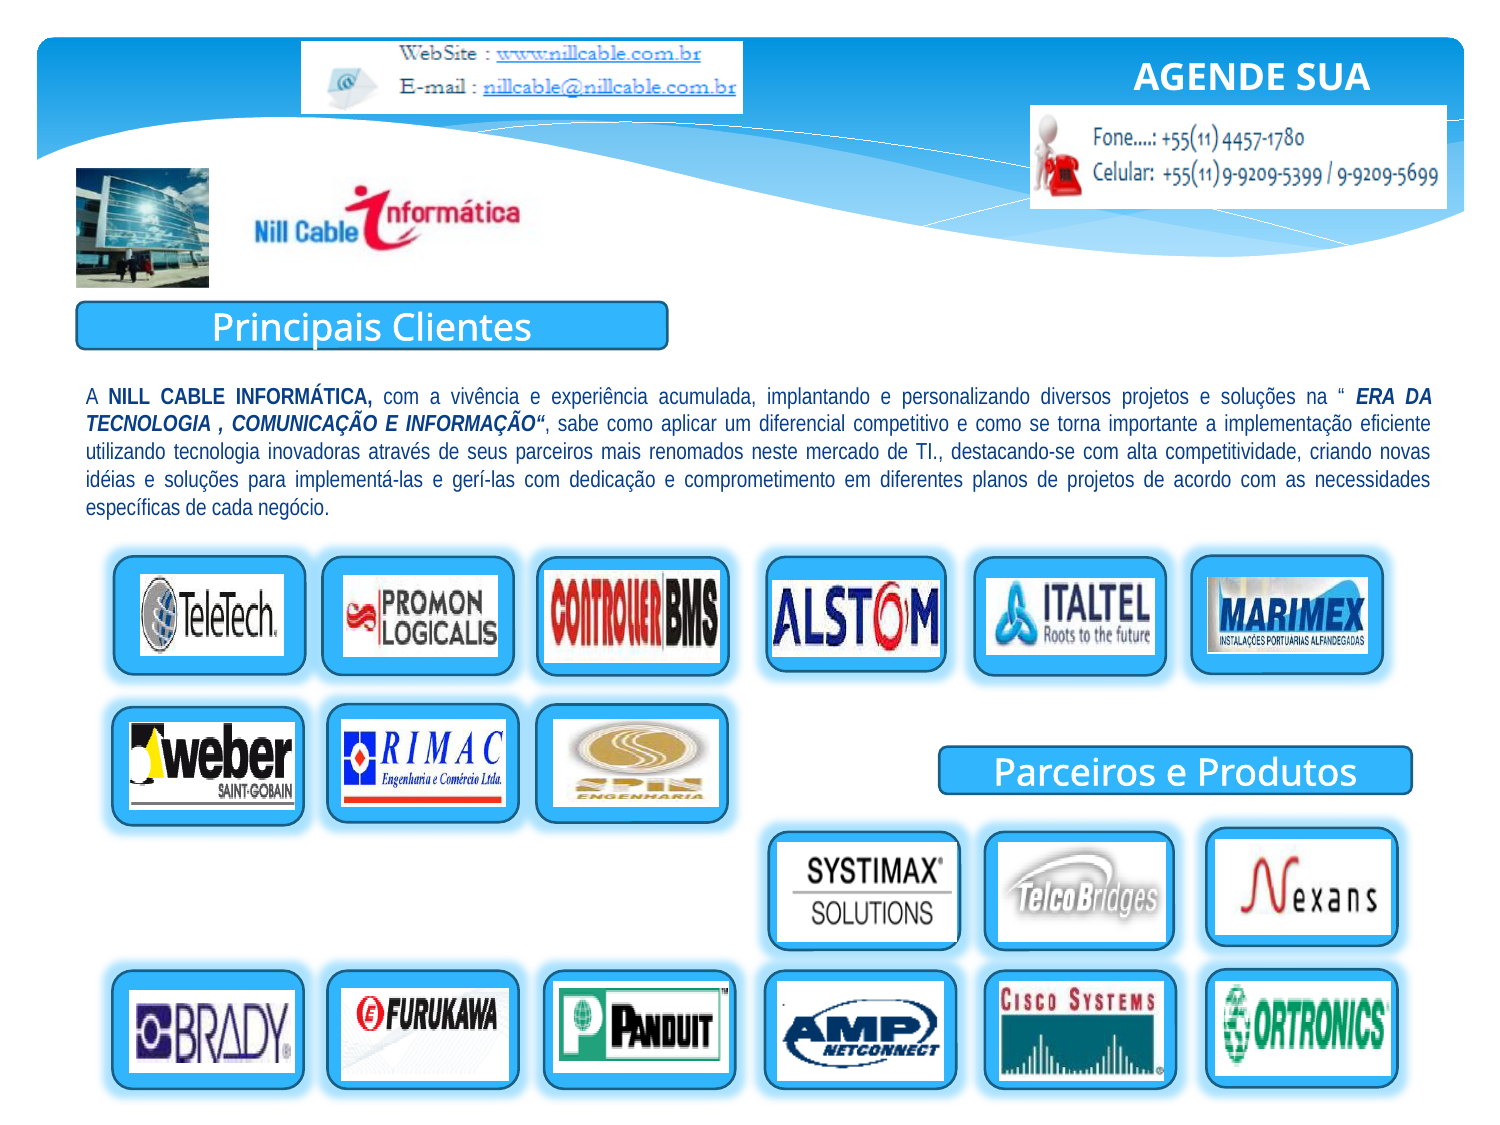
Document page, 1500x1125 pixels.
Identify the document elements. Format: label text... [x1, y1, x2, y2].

picture [1215, 838, 1391, 935]
picture [76, 161, 585, 289]
text_box [112, 555, 307, 676]
list A NILL CABLE INFORMÁTICA, com a vivência e experiência acumulada, implantando e personalizando diversos projetos e soluções na “ ERA DA TECNOLOGIA , COMUNICAÇÃO E INFORMAÇÃO“, sabe como aplicar um diferencial competitivo e como se torna importante a implementação eficiente utilizando tecnologia inovadoras através de seus parceiros mais renomados neste mercado de TI., destacando-se com alta competitividade, criando novas idéias e soluções para implementá-las e gerí-las com dedicação e comprometimento em diferentes planos de projetos de acordo com as necessidades específicas de cada negócio. [70, 373, 1447, 528]
picture [553, 719, 719, 808]
picture [777, 980, 944, 1081]
picture [300, 42, 744, 114]
text_box [111, 705, 305, 827]
picture [343, 574, 498, 657]
text_box [763, 969, 958, 1089]
picture [129, 990, 295, 1074]
picture [129, 722, 295, 811]
text_box [536, 556, 730, 677]
text_box [111, 969, 305, 1091]
picture [1030, 105, 1448, 210]
text_box [326, 702, 520, 824]
picture [999, 980, 1164, 1081]
text_box [767, 830, 961, 942]
picture [341, 987, 510, 1081]
text_box [321, 555, 516, 677]
picture [140, 574, 285, 657]
picture [777, 841, 957, 943]
text_box [542, 969, 737, 1091]
text_box [765, 555, 947, 673]
text_box Principais Clientes [75, 300, 669, 351]
text_box Parceiros e Produtos [937, 745, 1414, 796]
text_box [983, 830, 1176, 949]
text_box [983, 969, 1178, 1090]
text_box [1190, 554, 1385, 676]
text_box [1205, 967, 1399, 1089]
text_box AGENDE SUA VISITA [1057, 45, 1447, 104]
picture [340, 719, 506, 808]
picture [1215, 980, 1391, 1076]
text_box [326, 969, 520, 1090]
picture [998, 841, 1167, 943]
picture [772, 579, 940, 657]
picture [1206, 577, 1368, 654]
picture [553, 980, 729, 1074]
text_box [535, 703, 729, 824]
picture [544, 569, 720, 663]
text_box [973, 556, 1168, 677]
text_box [1205, 826, 1399, 948]
picture [985, 577, 1155, 655]
